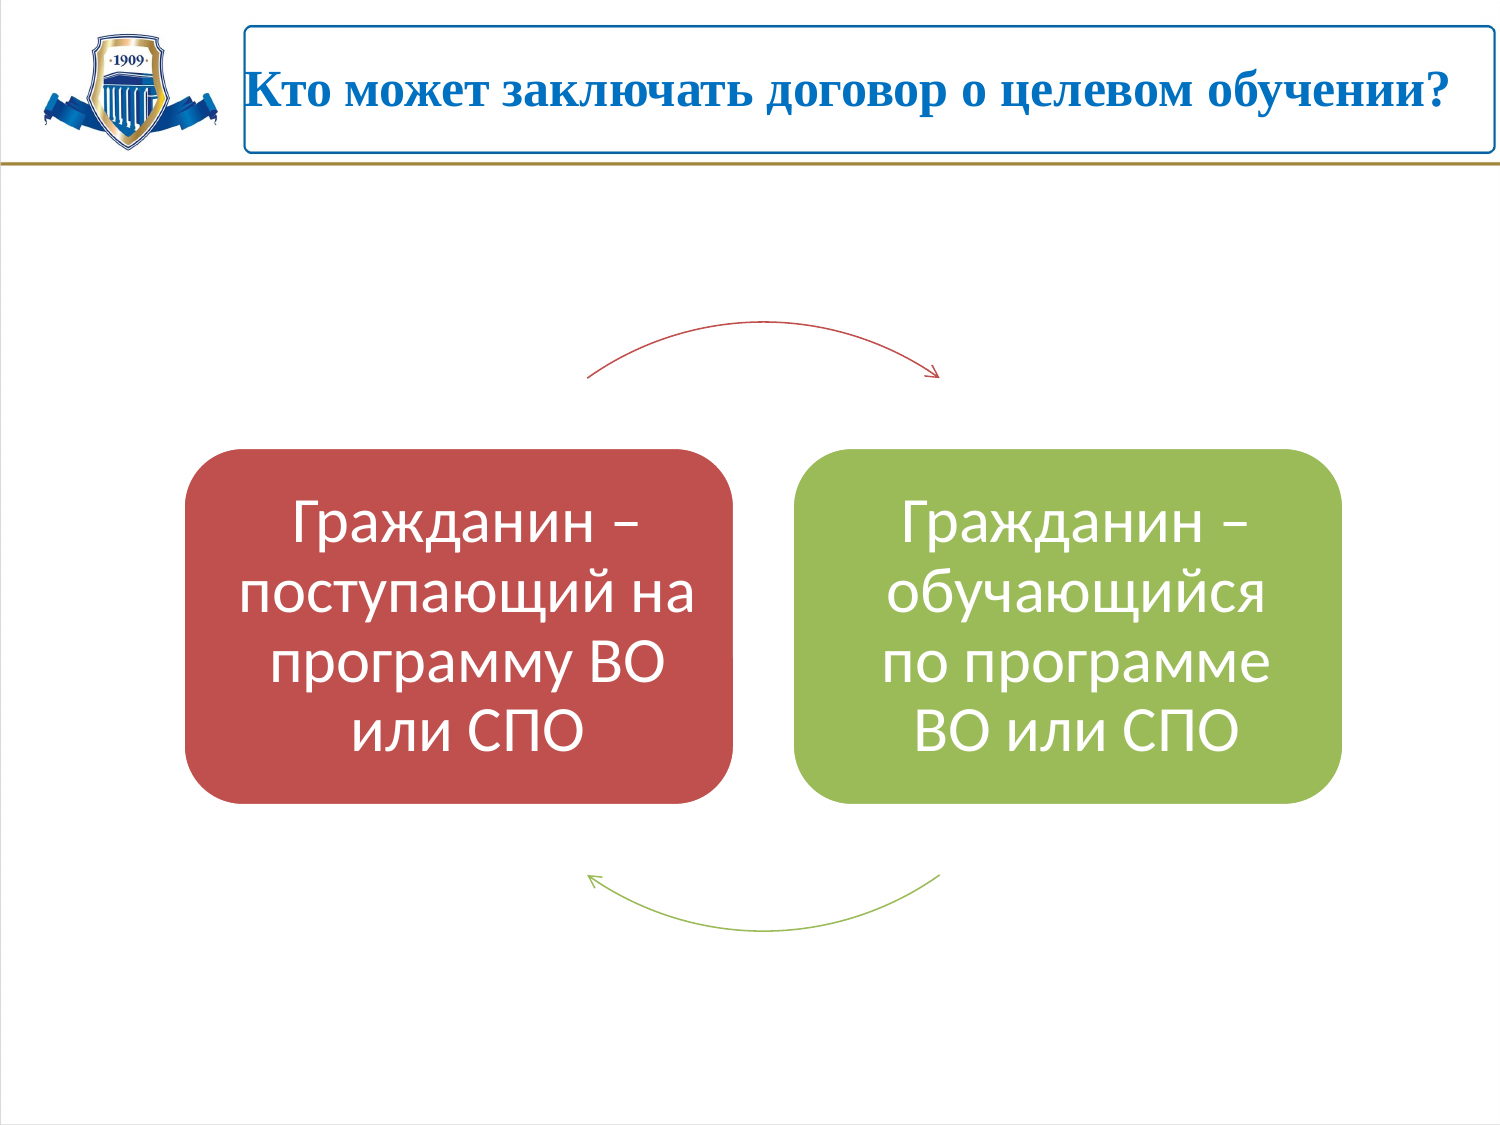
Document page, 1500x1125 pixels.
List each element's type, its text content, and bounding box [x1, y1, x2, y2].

picture [0, 0, 1500, 1125]
title Кто может заключать договор о целевом обучении? [226, 33, 1471, 138]
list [88, 255, 1439, 998]
